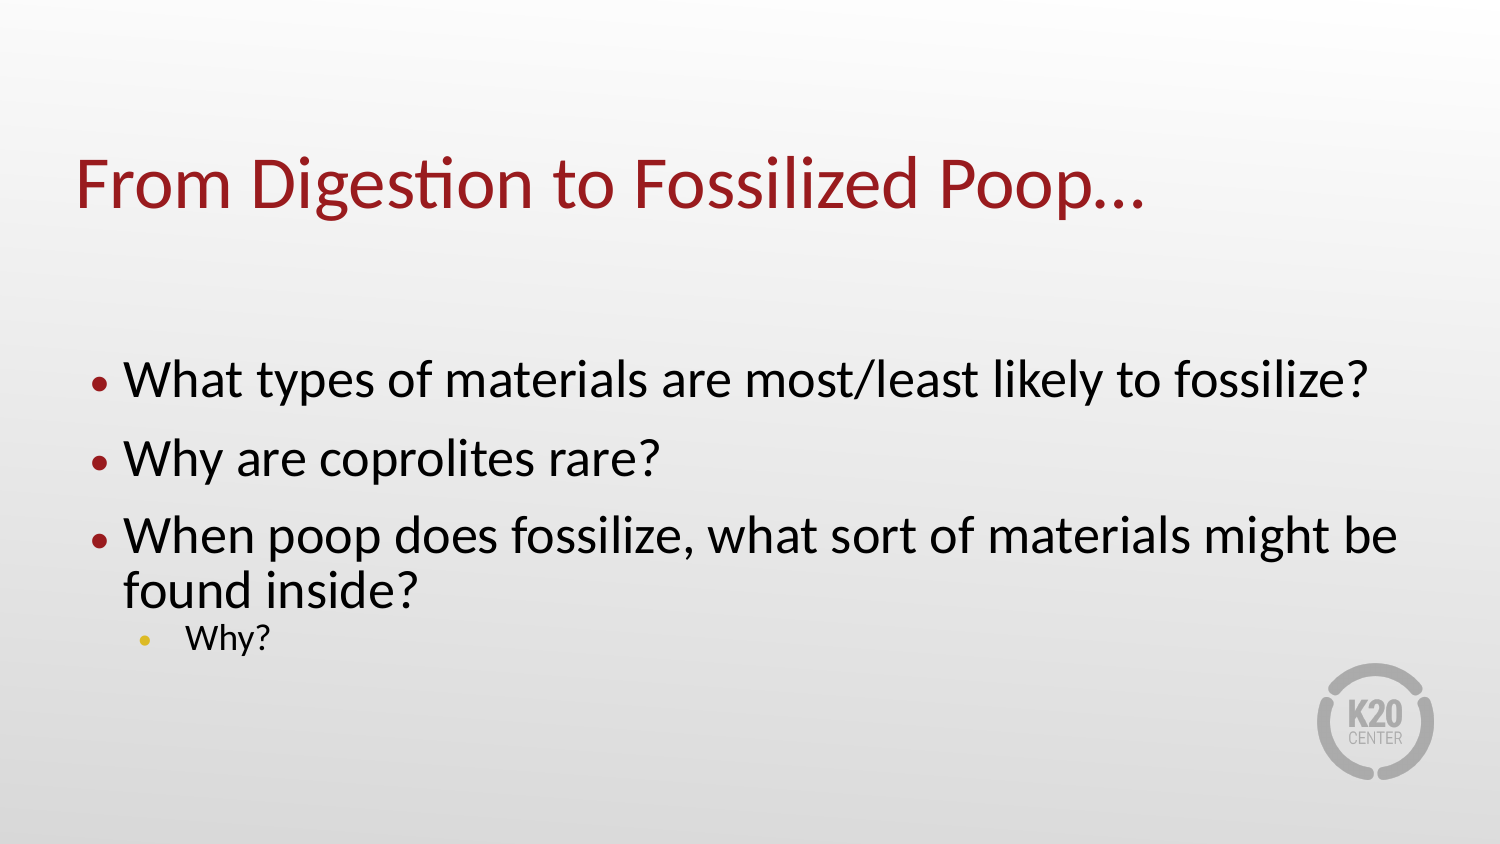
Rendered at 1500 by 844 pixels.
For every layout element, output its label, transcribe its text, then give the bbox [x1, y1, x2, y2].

title From Digestion to Fossilized Poop… [75, 86, 1425, 228]
picture [1300, 646, 1451, 797]
list What types of materials are most/least likely to fossilize? Why are coprolites rare? When poop does fossilize, what sort of materials might be found inside? Why? [75, 238, 1425, 779]
